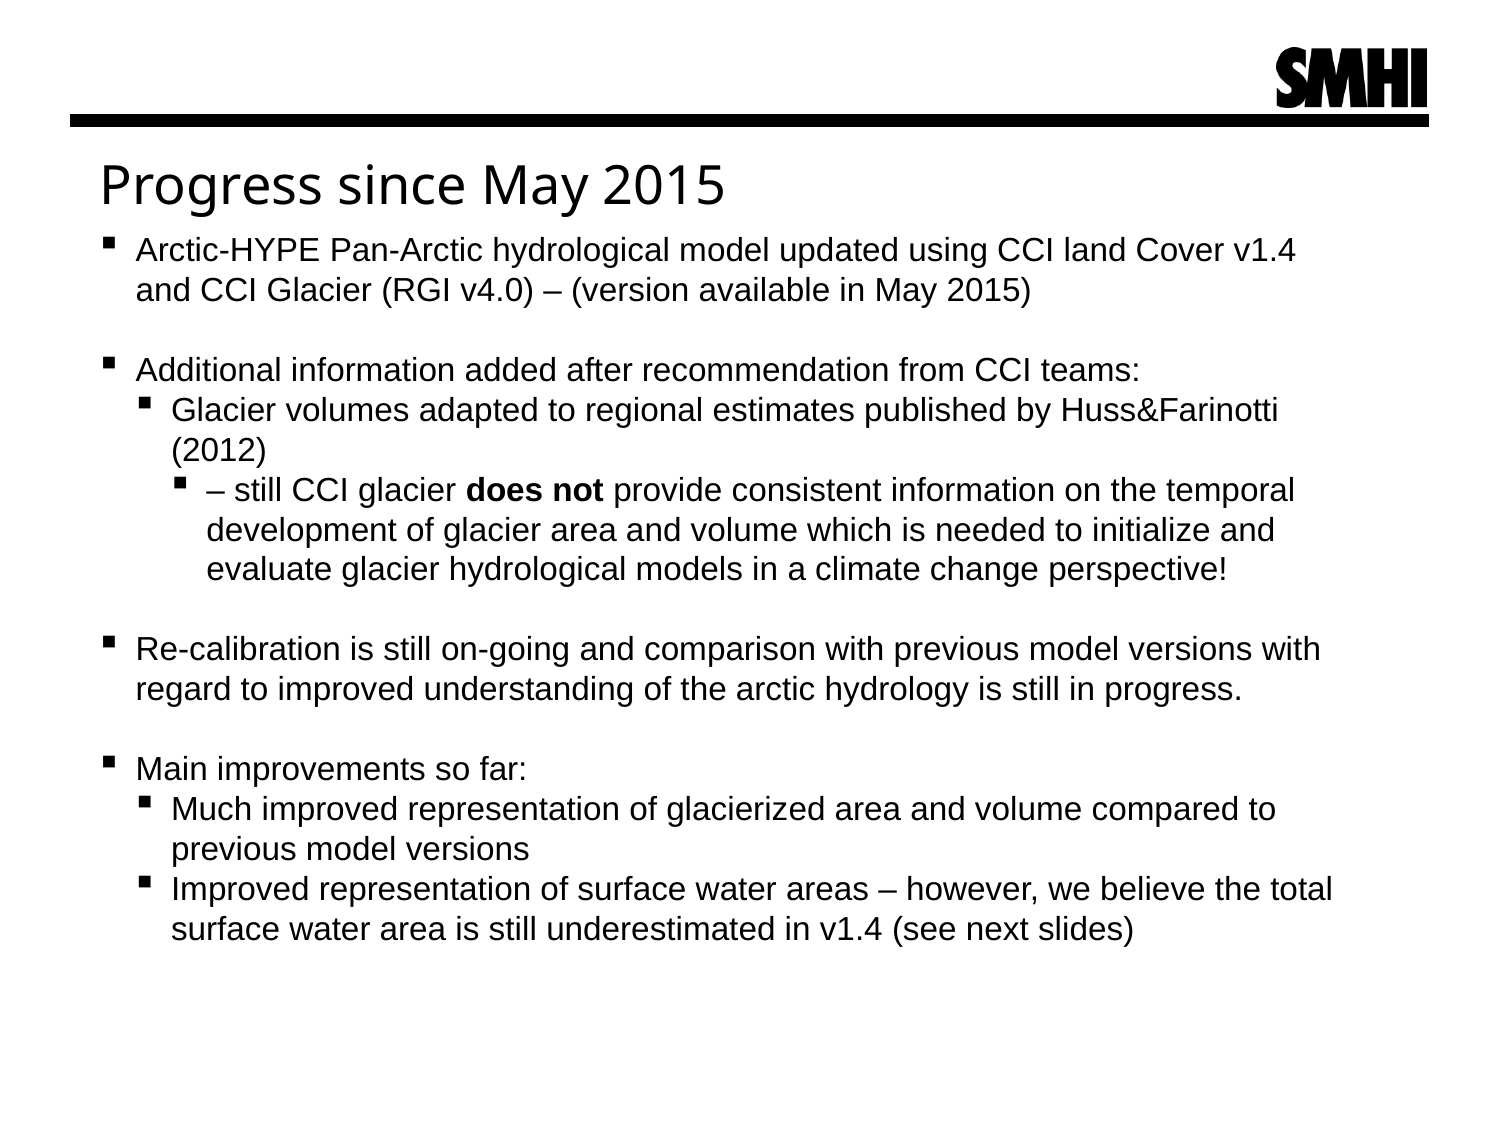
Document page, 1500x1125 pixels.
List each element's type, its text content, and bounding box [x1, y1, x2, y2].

picture [1276, 47, 1427, 108]
text_box Arctic-HYPE Pan-Arctic hydrological model updated using CCI land Cover v1.4 and CCI Glacier (RGI v4.0) – (version available in May 2015) Additional information added after recommendation from CCI teams: Glacier volumes adapted to regional estimates published by Huss&Farinotti (2012) – still CCI glacier does not provide consistent information on the temporal development of glacier area and volume which is needed to initialize and evaluate glacier hydrological models in a climate change perspective! Re-calibration is still on-going and comparison with previous model versions with regard to improved understanding of the arctic hydrology is still in progress. Main improvements so far: Much improved representation of glacierized area and volume compared to previous model versions Improved representation of surface water areas – however, we believe the total surface water area is still underestimated in v1.4 (see next slides) [100, 228, 1353, 964]
text_box Progress since May 2015 [100, 81, 1353, 216]
